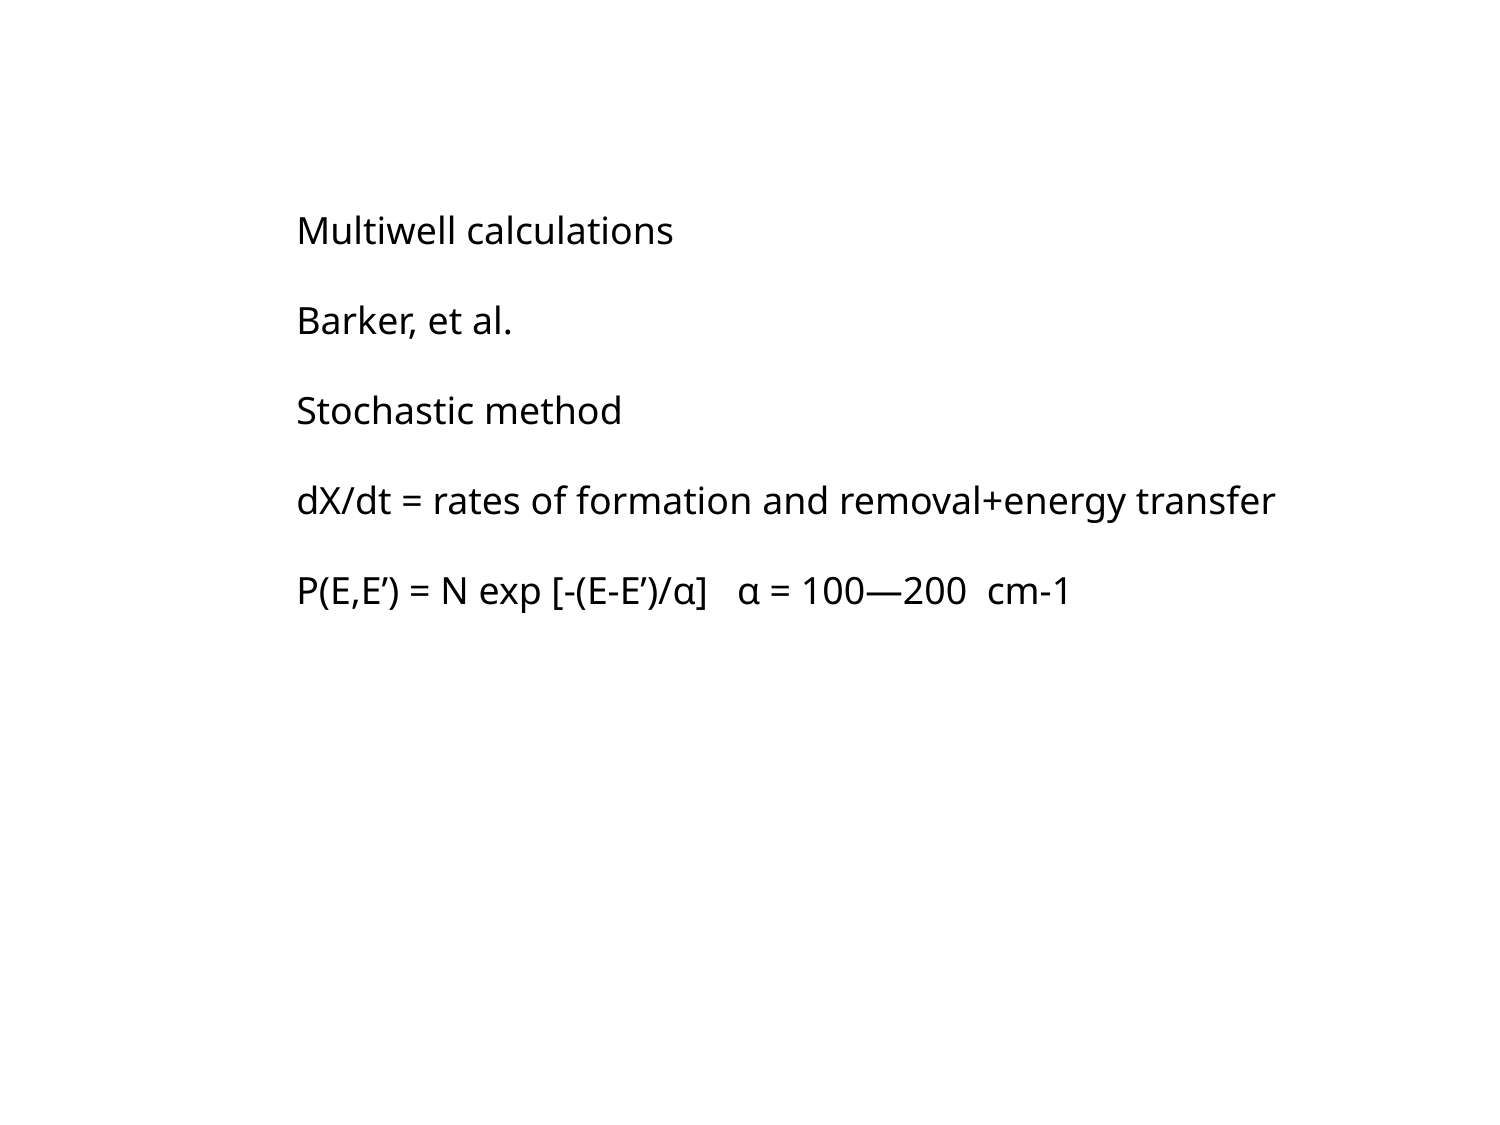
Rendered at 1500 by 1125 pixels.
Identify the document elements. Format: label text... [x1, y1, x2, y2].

text_box Multiwell calculations Barker, et al. Stochastic method dX/dt = rates of formation and removal+energy transfer P(E,E’) = N exp [-(E-E’)/α] α = 100—200 cm-1 [281, 199, 1293, 710]
